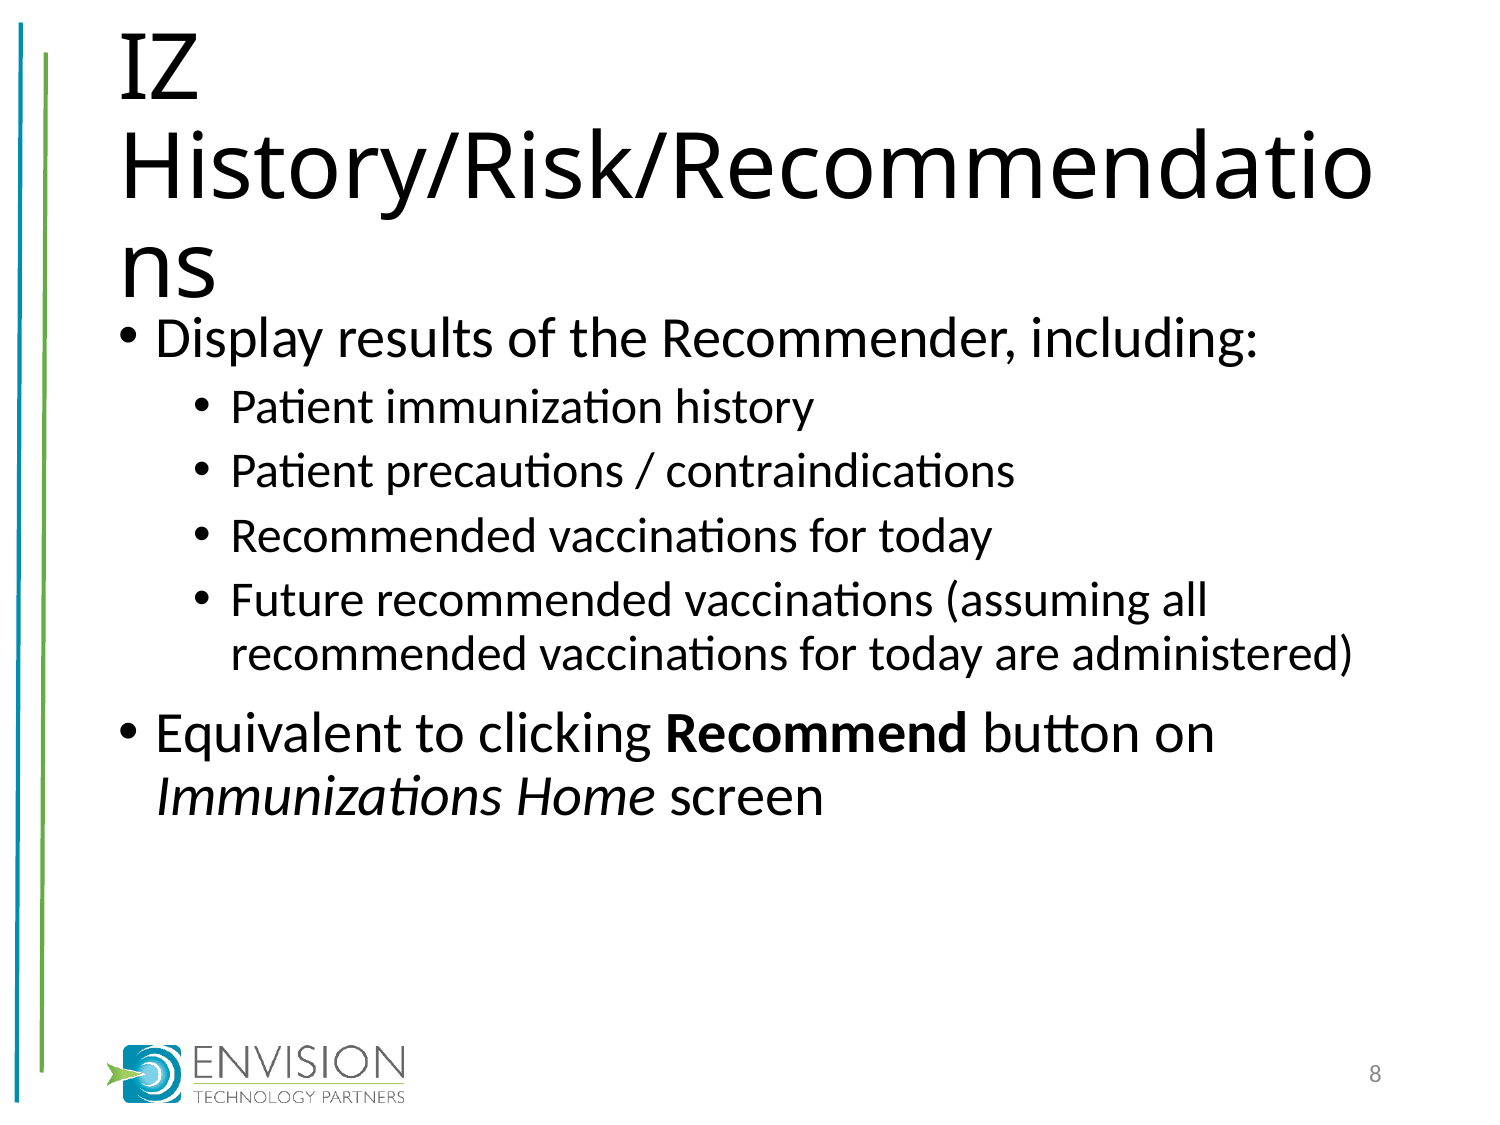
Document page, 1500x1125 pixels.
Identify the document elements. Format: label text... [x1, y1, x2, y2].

list Display results of the Recommender, including: Patient immunization history Patient precautions / contraindications Recommended vaccinations for today Future recommended vaccinations (assuming all recommended vaccinations for today are administered) Equivalent to clicking Recommend button on Immunizations Home screen [103, 299, 1397, 1014]
picture [103, 1045, 174, 1103]
title IZ History/Risk/Recommendations [103, 59, 1431, 278]
slide_number 8 [1059, 1042, 1397, 1103]
picture [149, 1045, 404, 1103]
